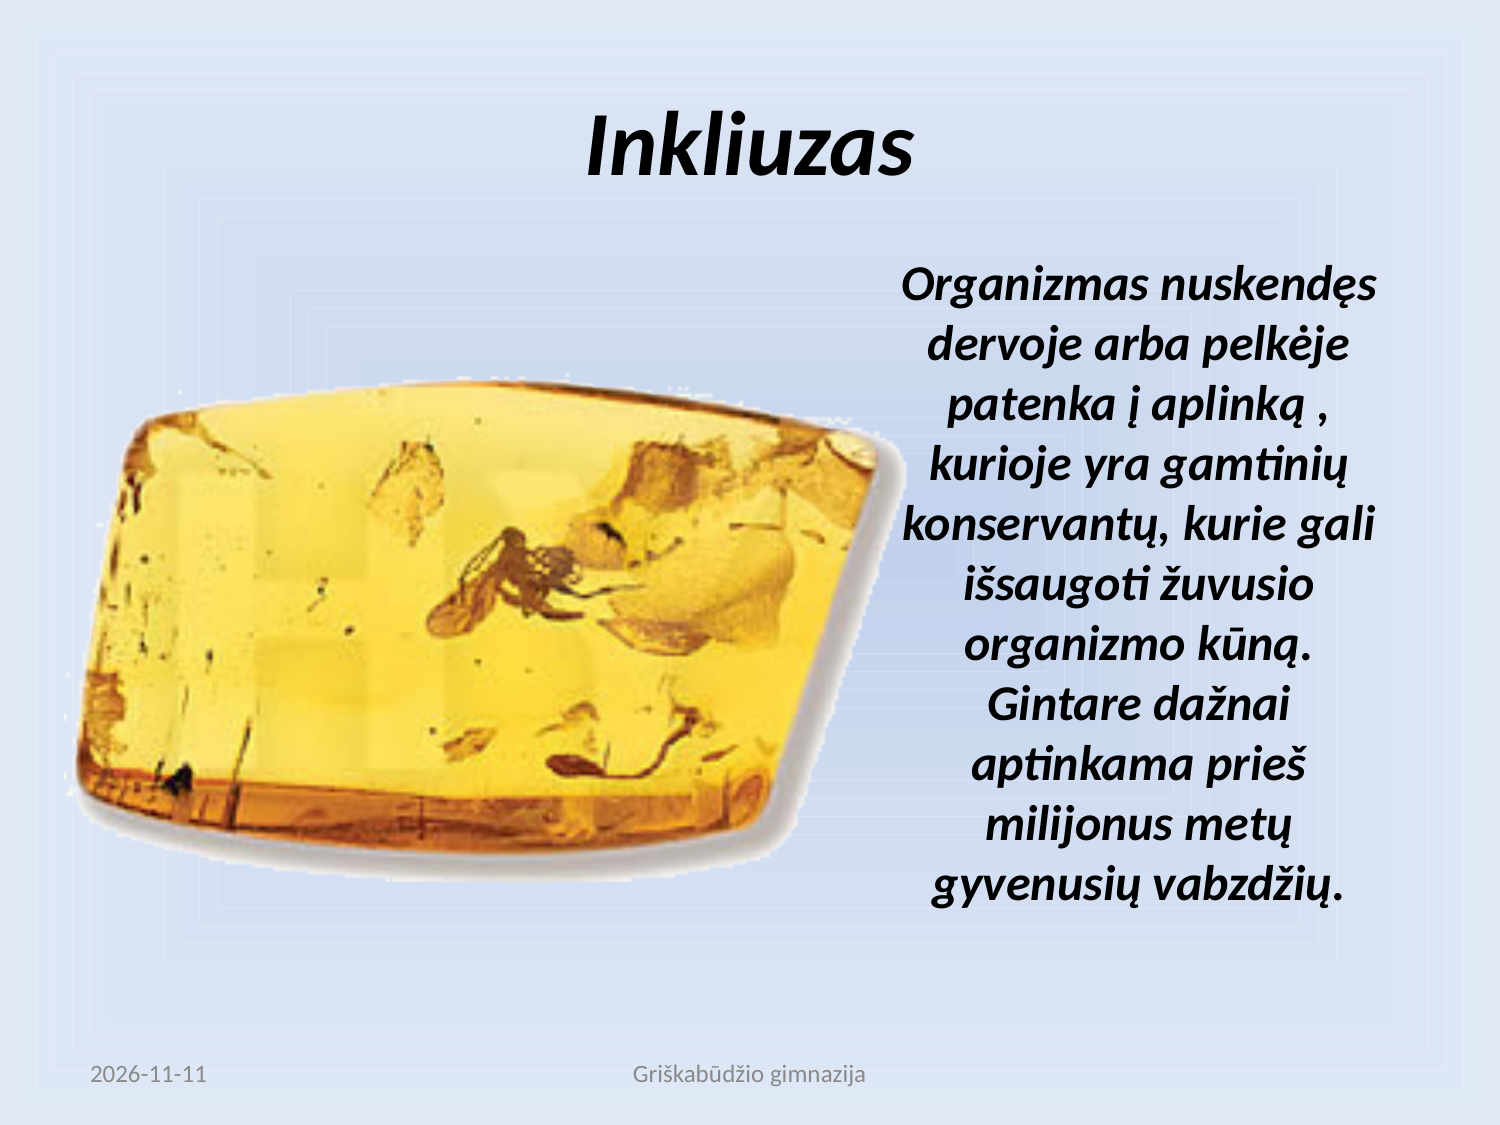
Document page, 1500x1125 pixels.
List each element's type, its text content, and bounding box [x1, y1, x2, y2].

title Inkliuzas [74, 44, 1426, 233]
footer Griškabūdžio gimnazija [512, 1042, 988, 1103]
text_box Organizmas nuskendęs dervoje arba pelkėje patenka į aplinką , kurioje yra gamtinių konservantų, kurie gali išsaugoti žuvusio organizmo kūną. Gintare dažnai aptinkama prieš milijonus metų gyvenusių vabzdžių. [878, 243, 1400, 919]
picture [64, 361, 915, 882]
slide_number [75, 1042, 425, 1103]
